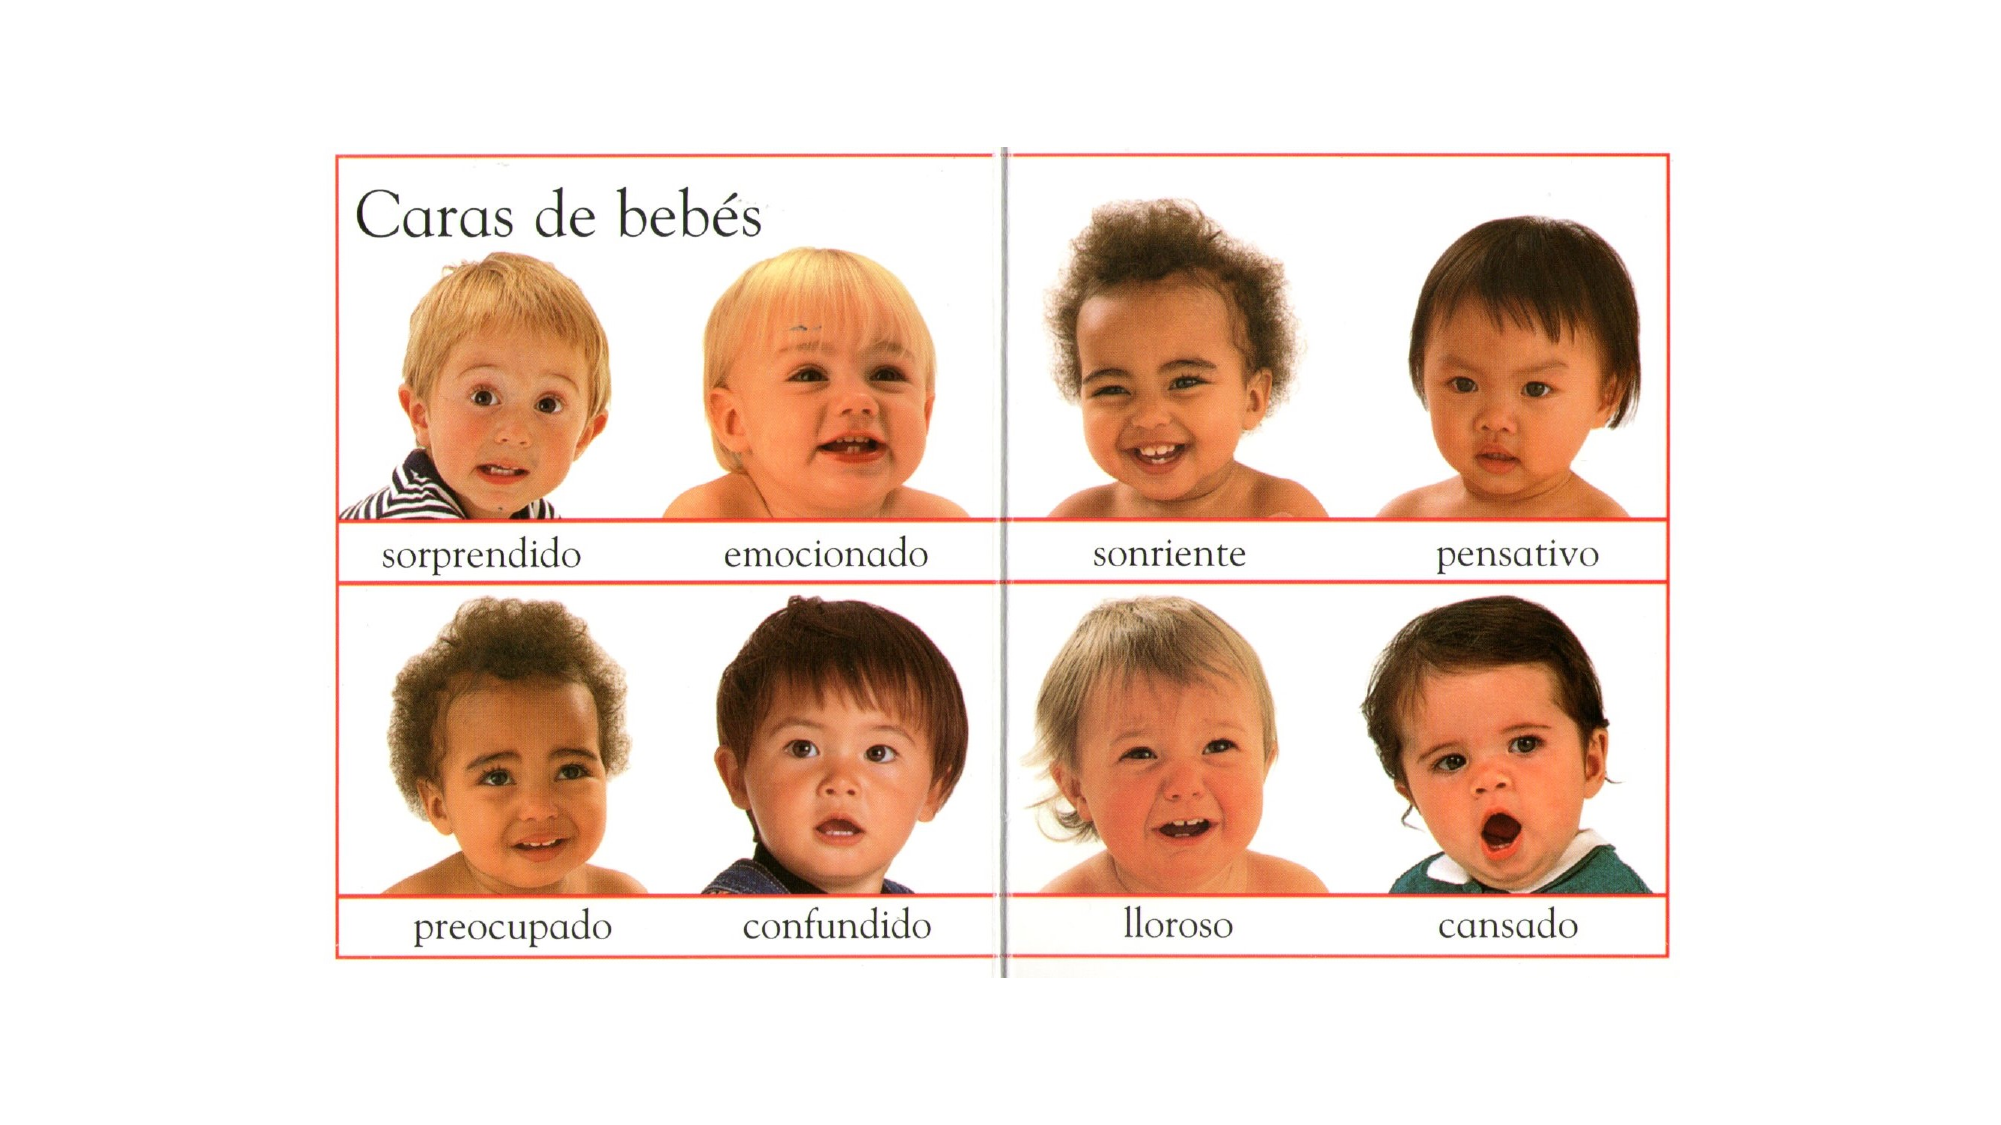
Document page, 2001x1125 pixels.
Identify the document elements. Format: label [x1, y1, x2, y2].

picture [320, 147, 1680, 978]
